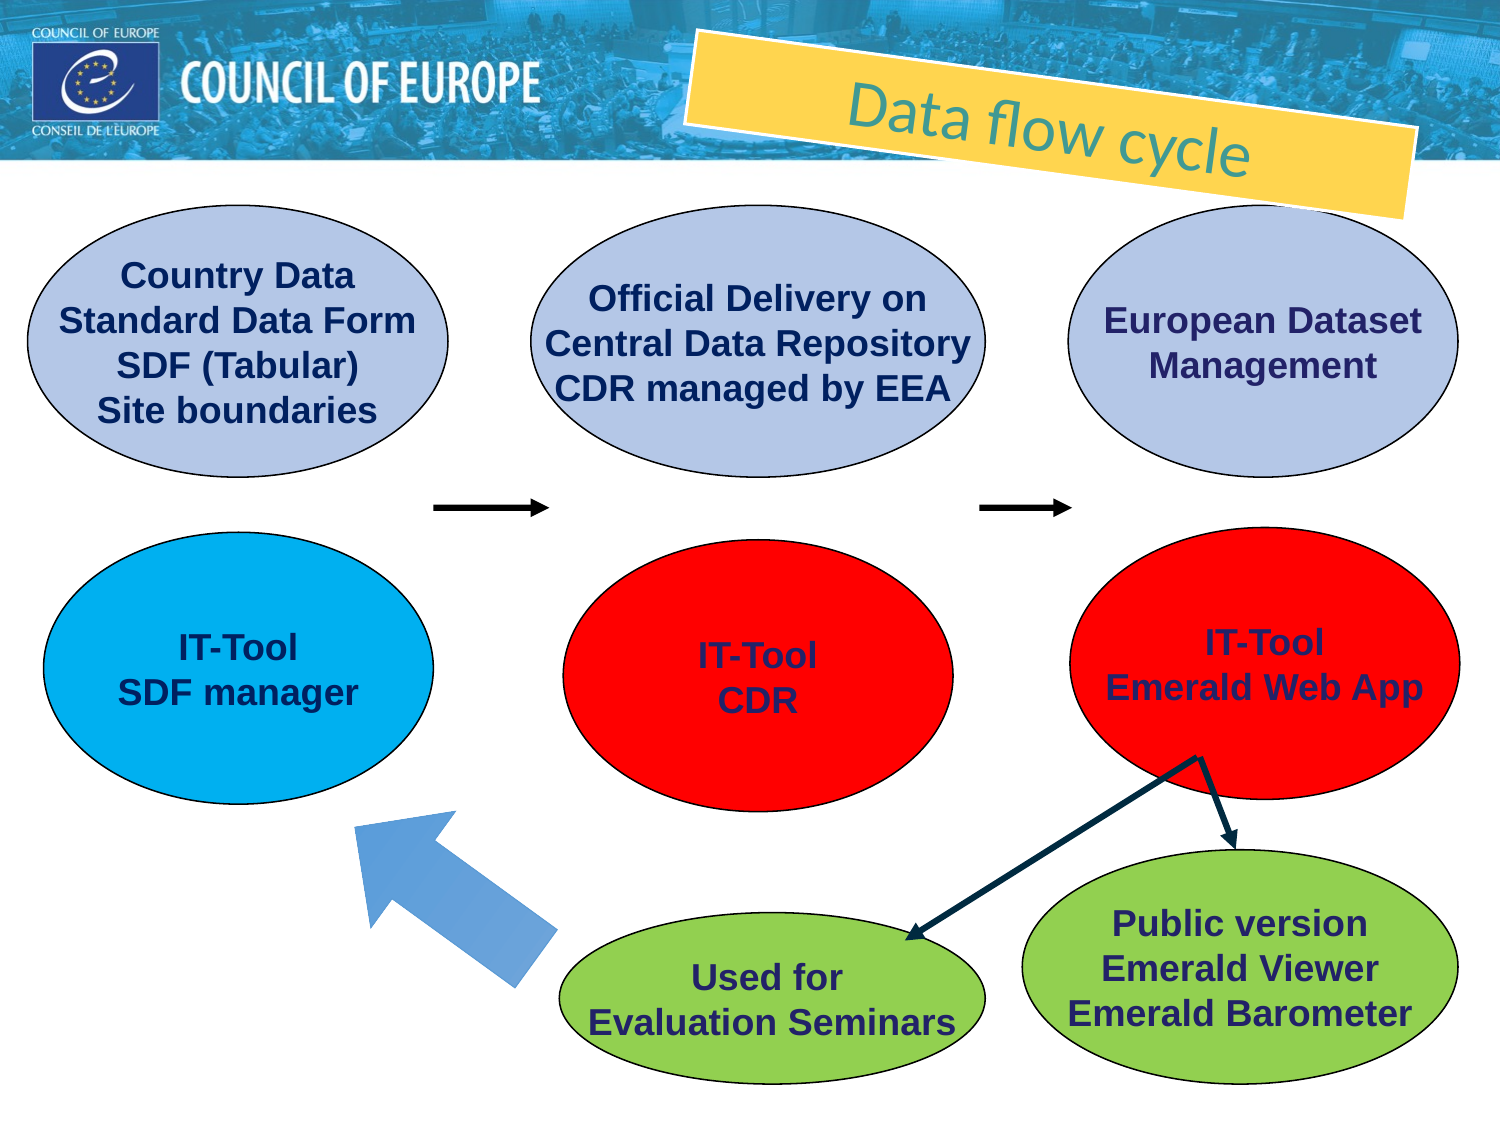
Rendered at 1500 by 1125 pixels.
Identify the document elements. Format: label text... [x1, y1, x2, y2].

text_box [904, 756, 1198, 941]
text_box Data flow cycle [682, 28, 1420, 224]
text_box Public version Emerald Viewer Emerald Barometer [1022, 849, 1459, 1085]
text_box IT-Tool CDR [563, 539, 954, 812]
text_box [979, 501, 1073, 514]
text_box [433, 501, 550, 514]
text_box IT-Tool SDF manager [43, 532, 434, 805]
text_box European Dataset Management [1068, 205, 1459, 478]
picture [0, 0, 1500, 1125]
text_box Official Delivery on Central Data Repository CDR managed by EEA [530, 205, 986, 478]
text_box [1199, 757, 1237, 849]
text_box IT-Tool Emerald Web App [1069, 527, 1460, 800]
text_box [354, 810, 558, 989]
text_box Used for Evaluation Seminars [559, 912, 986, 1085]
text_box Country Data Standard Data Form SDF (Tabular) Site boundaries [27, 205, 448, 478]
